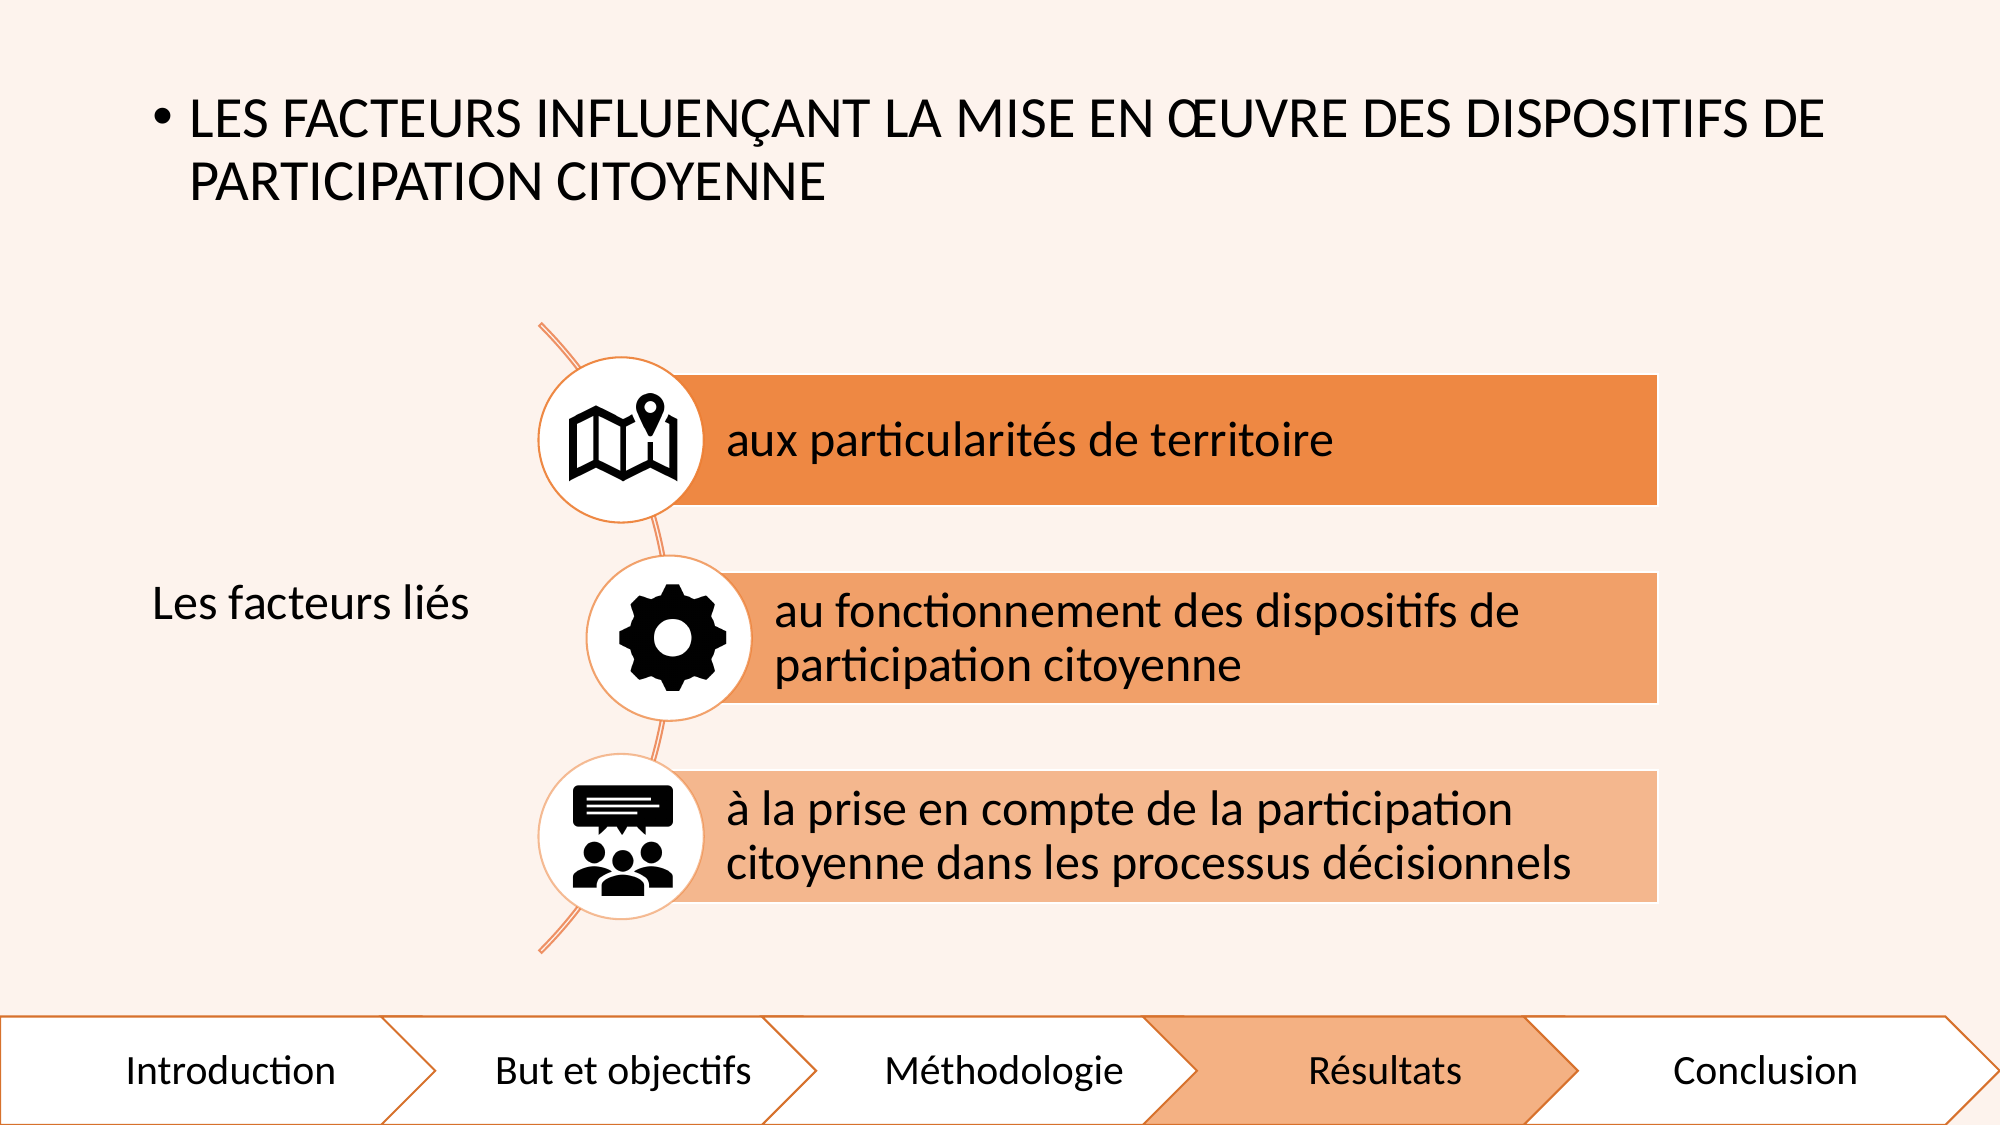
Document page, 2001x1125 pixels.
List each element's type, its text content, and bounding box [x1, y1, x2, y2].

picture [597, 562, 748, 713]
list LES FACTEURS INFLUENÇANT LA MISE EN ŒUVRE DES DISPOSITIFS DE PARTICIPATION CITOYENNE [137, 79, 1863, 234]
picture [556, 775, 688, 907]
text_box Les facteurs liés [137, 562, 529, 638]
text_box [529, 307, 1667, 969]
picture [558, 372, 688, 503]
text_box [0, 1016, 2000, 1125]
